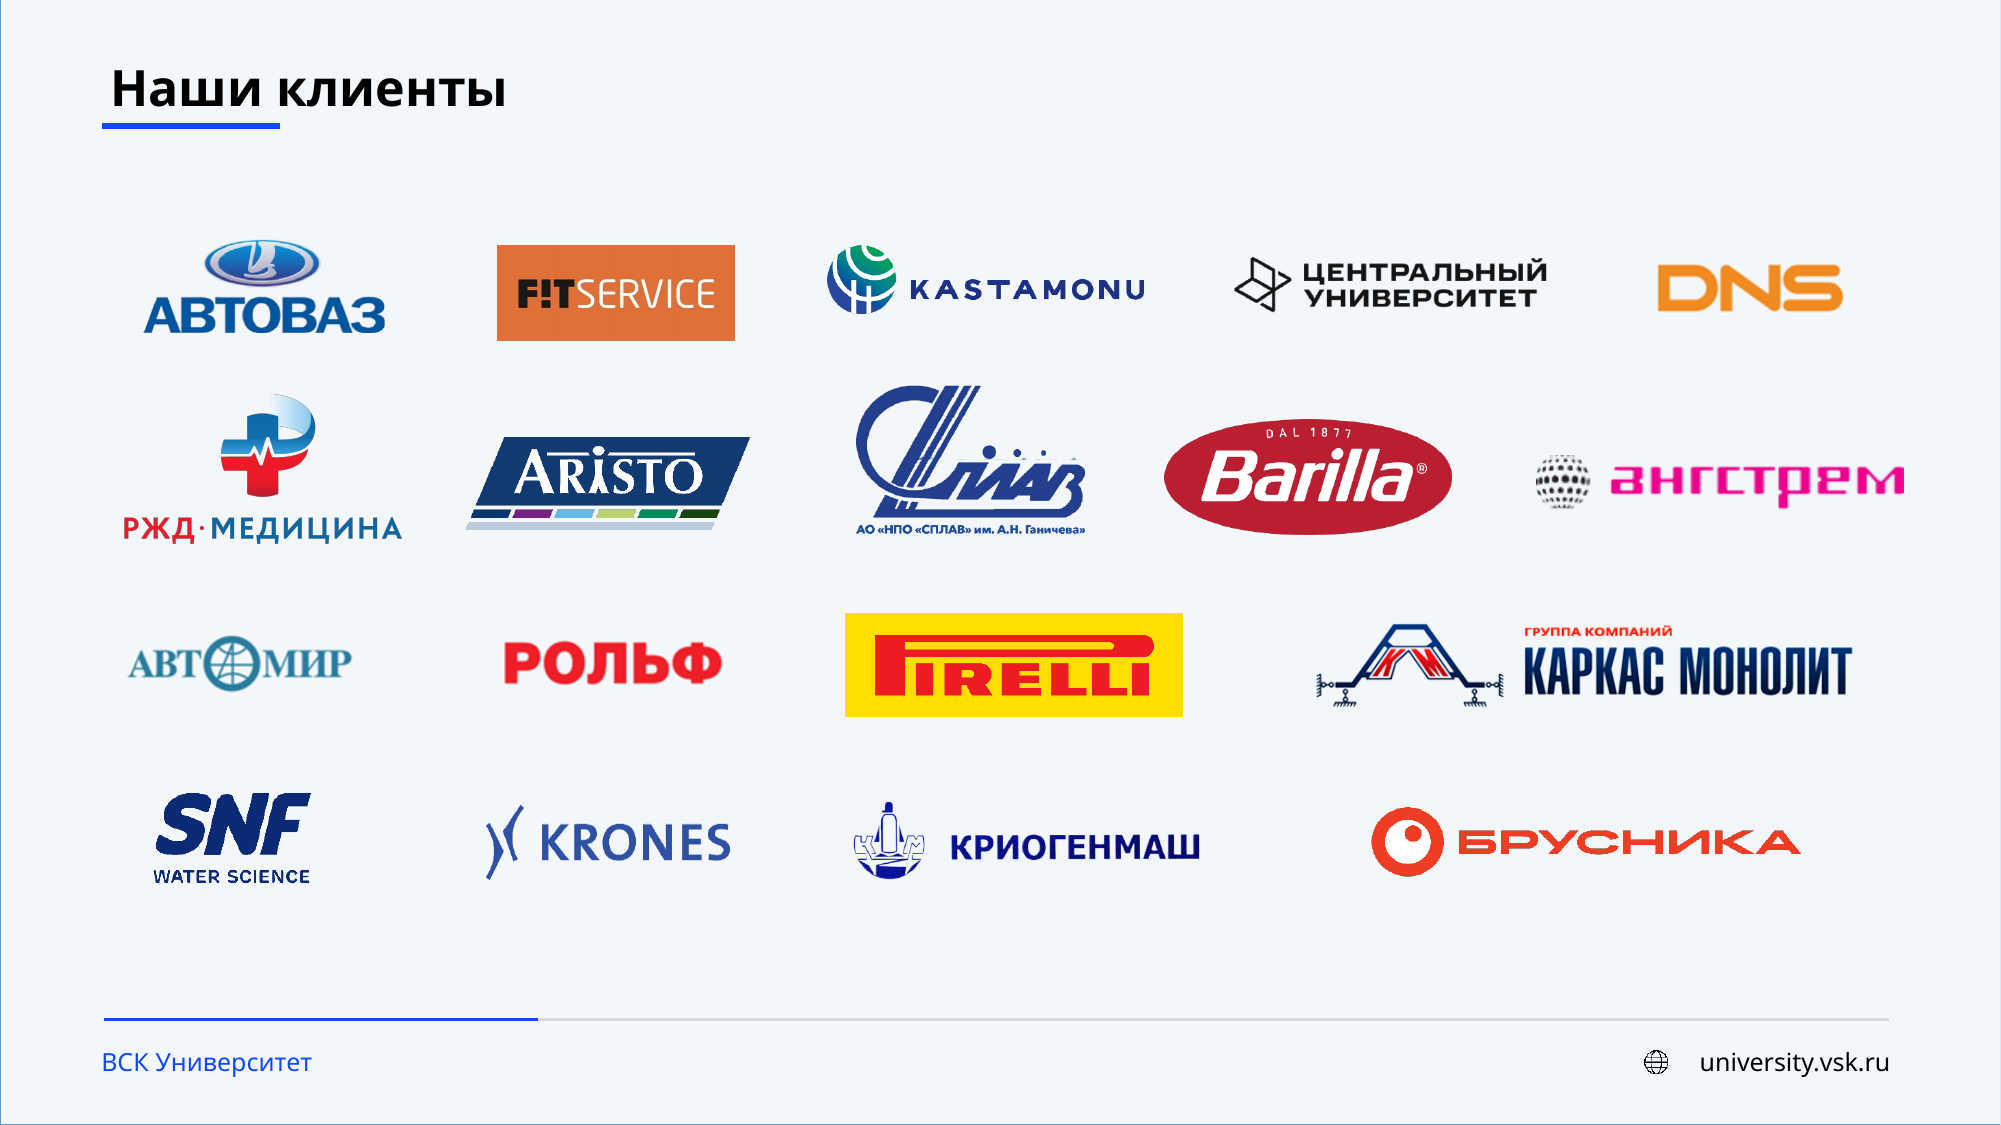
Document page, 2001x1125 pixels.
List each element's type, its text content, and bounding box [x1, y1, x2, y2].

picture [1644, 1050, 1668, 1074]
text_box [54, 186, 1942, 1009]
text_box Наши клиенты [95, 48, 524, 124]
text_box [84, 209, 1925, 980]
